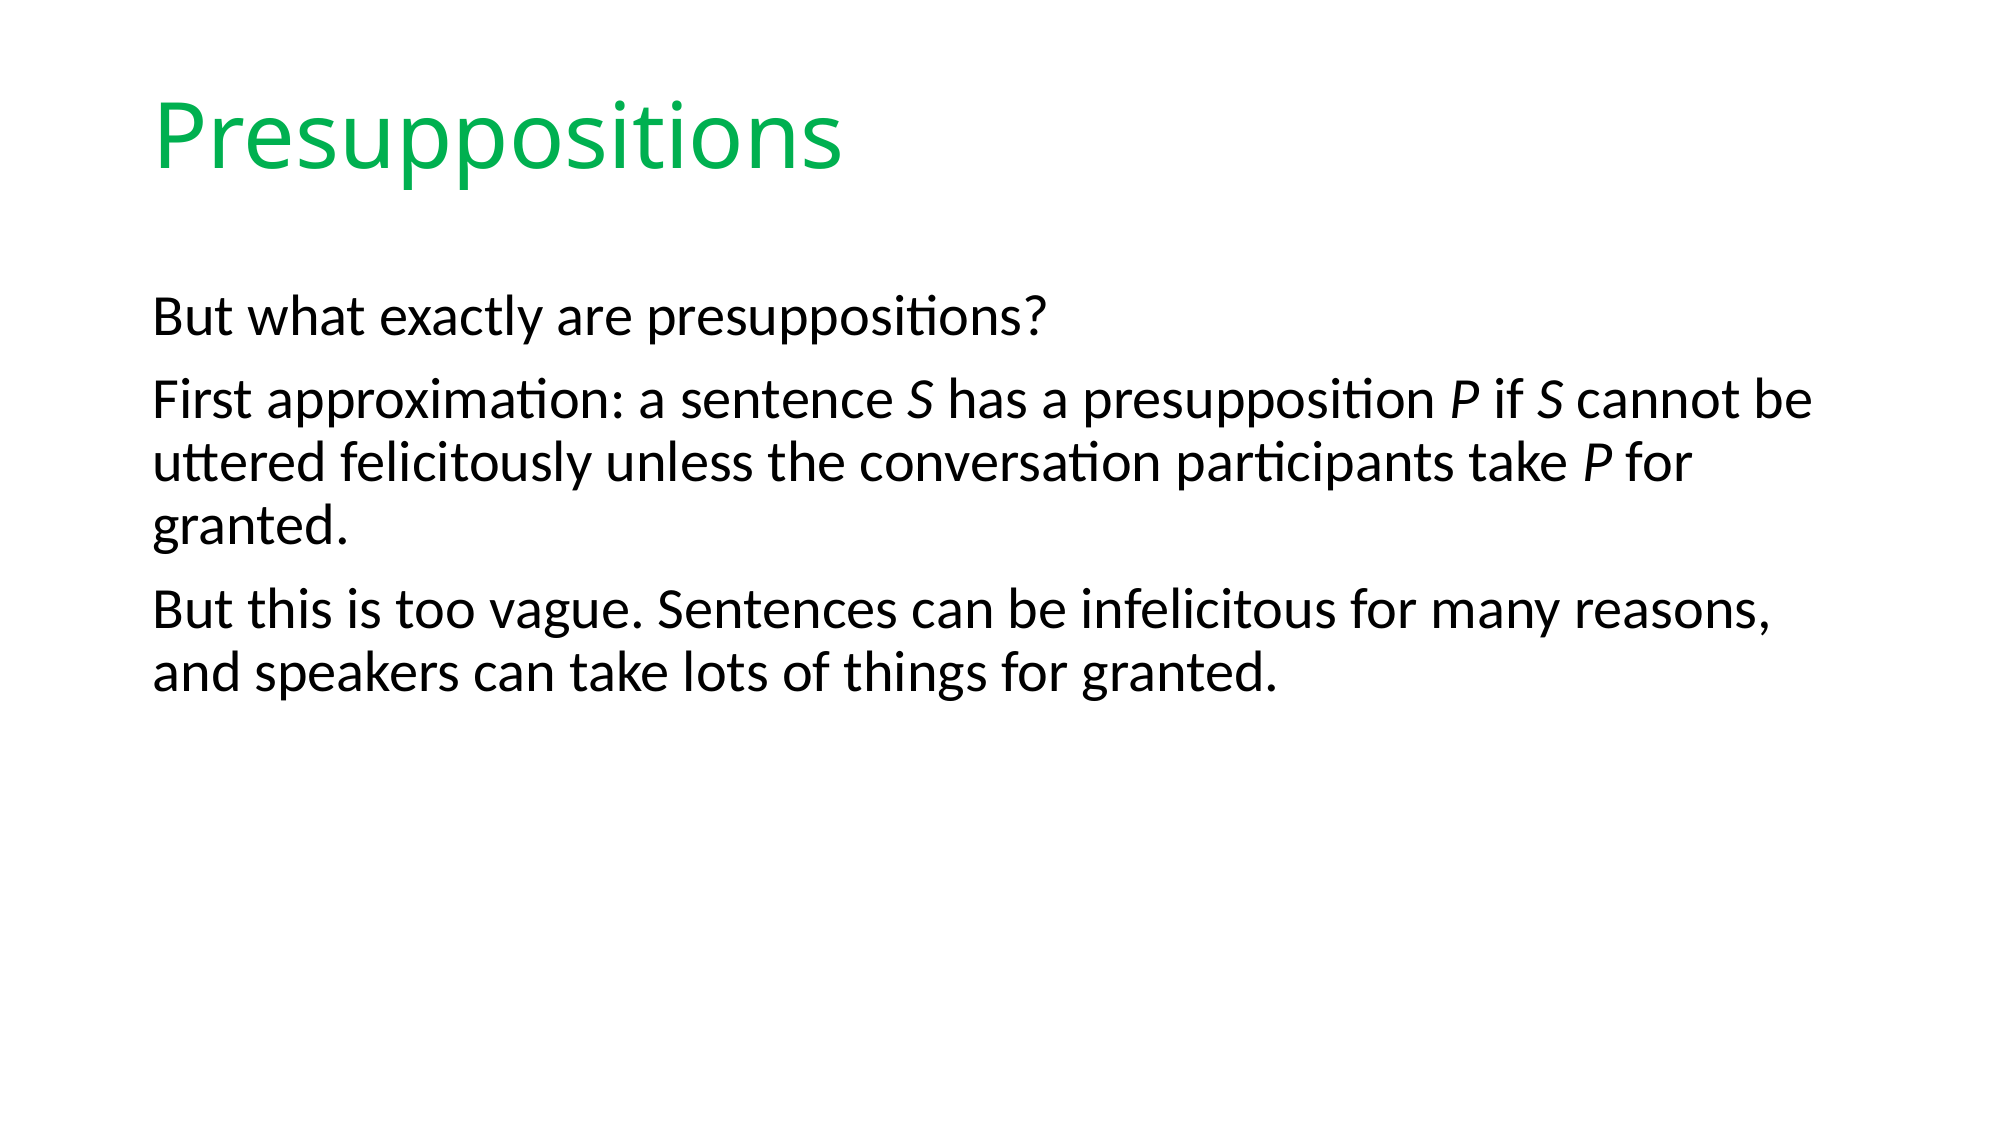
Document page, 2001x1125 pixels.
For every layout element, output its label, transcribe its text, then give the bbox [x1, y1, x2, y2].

list But what exactly are presuppositions? First approximation: a sentence S has a presupposition P if S cannot be uttered felicitously unless the conversation participants take P for granted. But this is too vague. Sentences can be infelicitous for many reasons, and speakers can take lots of things for granted. [137, 277, 1863, 1014]
title Presuppositions [137, 0, 1863, 277]
